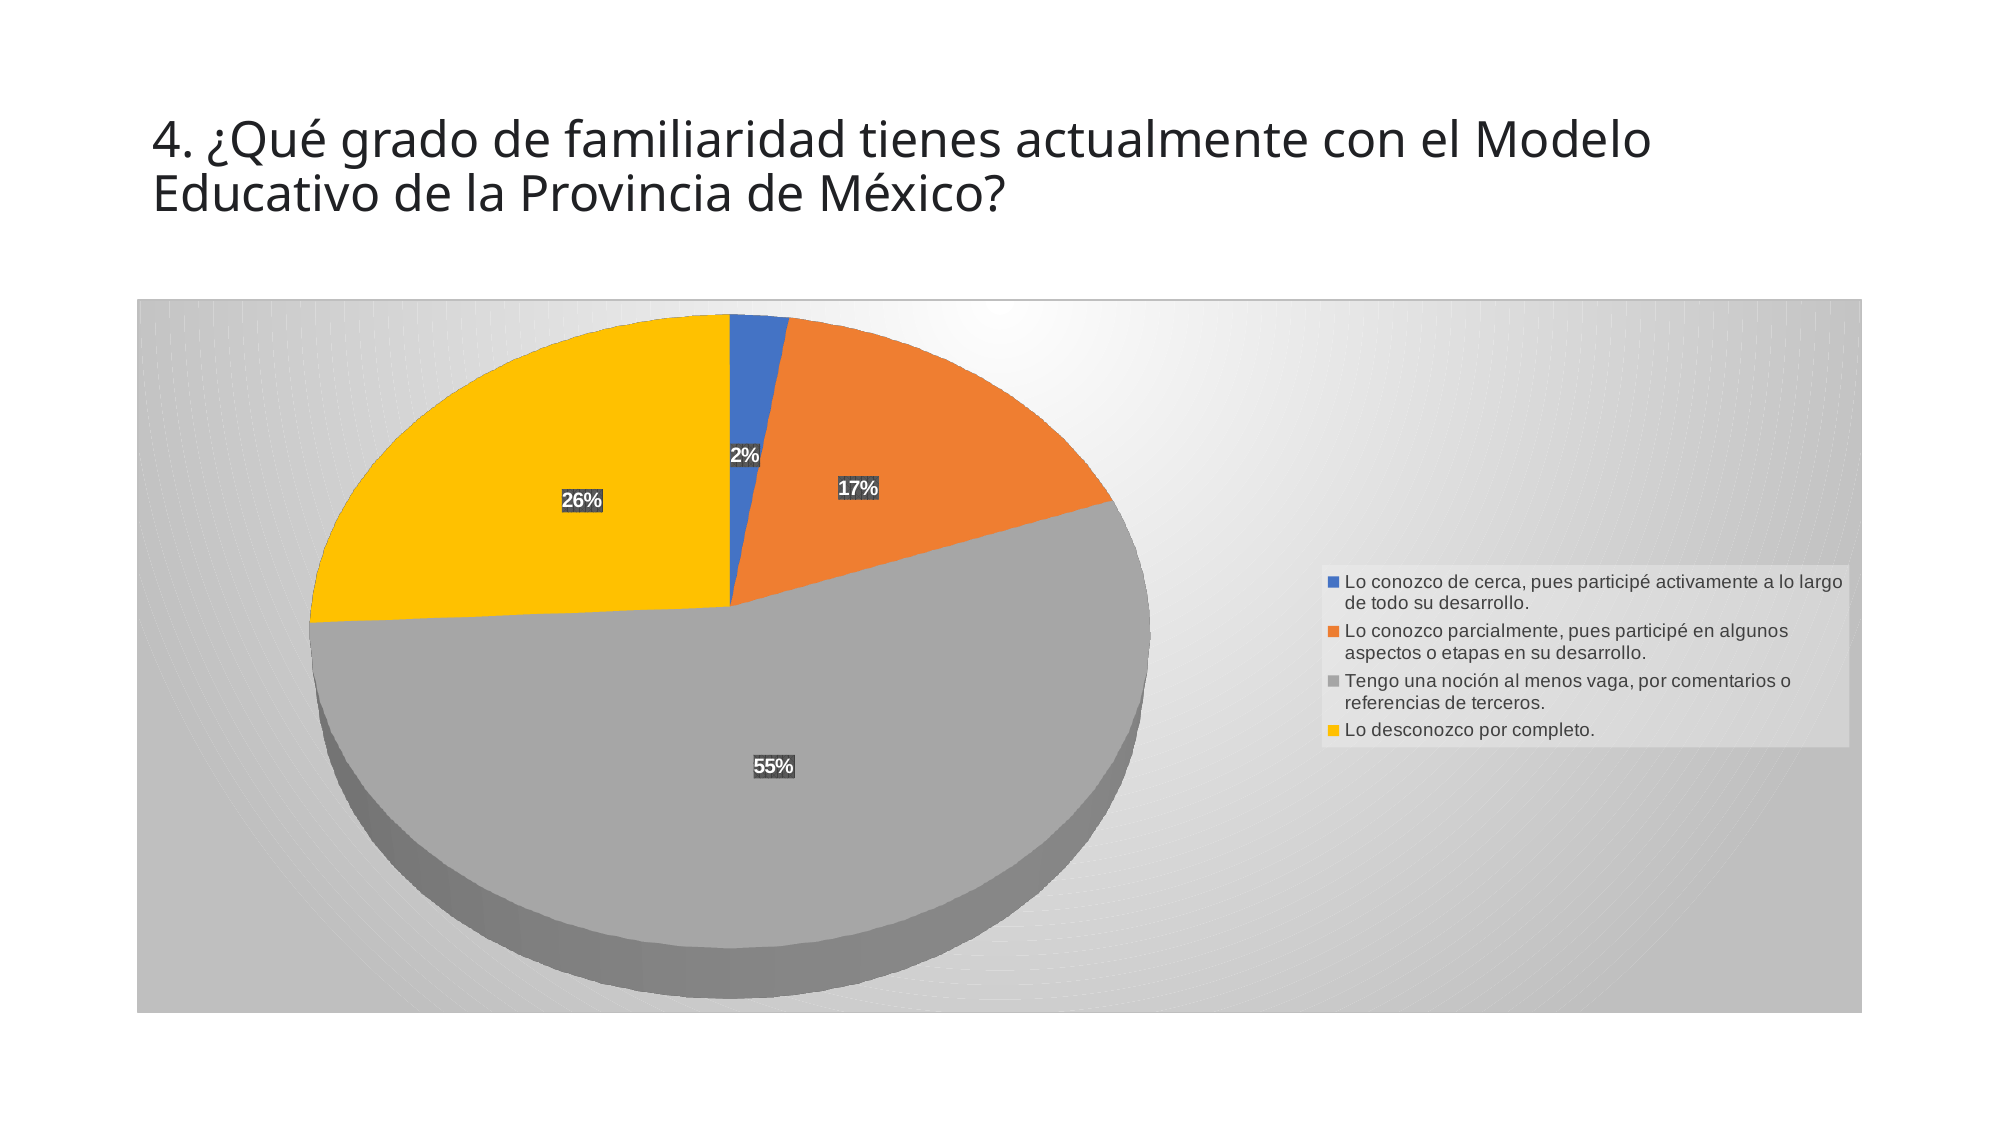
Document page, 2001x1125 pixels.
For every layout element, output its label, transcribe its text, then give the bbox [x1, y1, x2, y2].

title 4. ¿Qué grado de familiaridad tienes actualmente con el Modelo Educativo de la Provincia de México? [137, 59, 1863, 278]
chart [137, 299, 1863, 1014]
